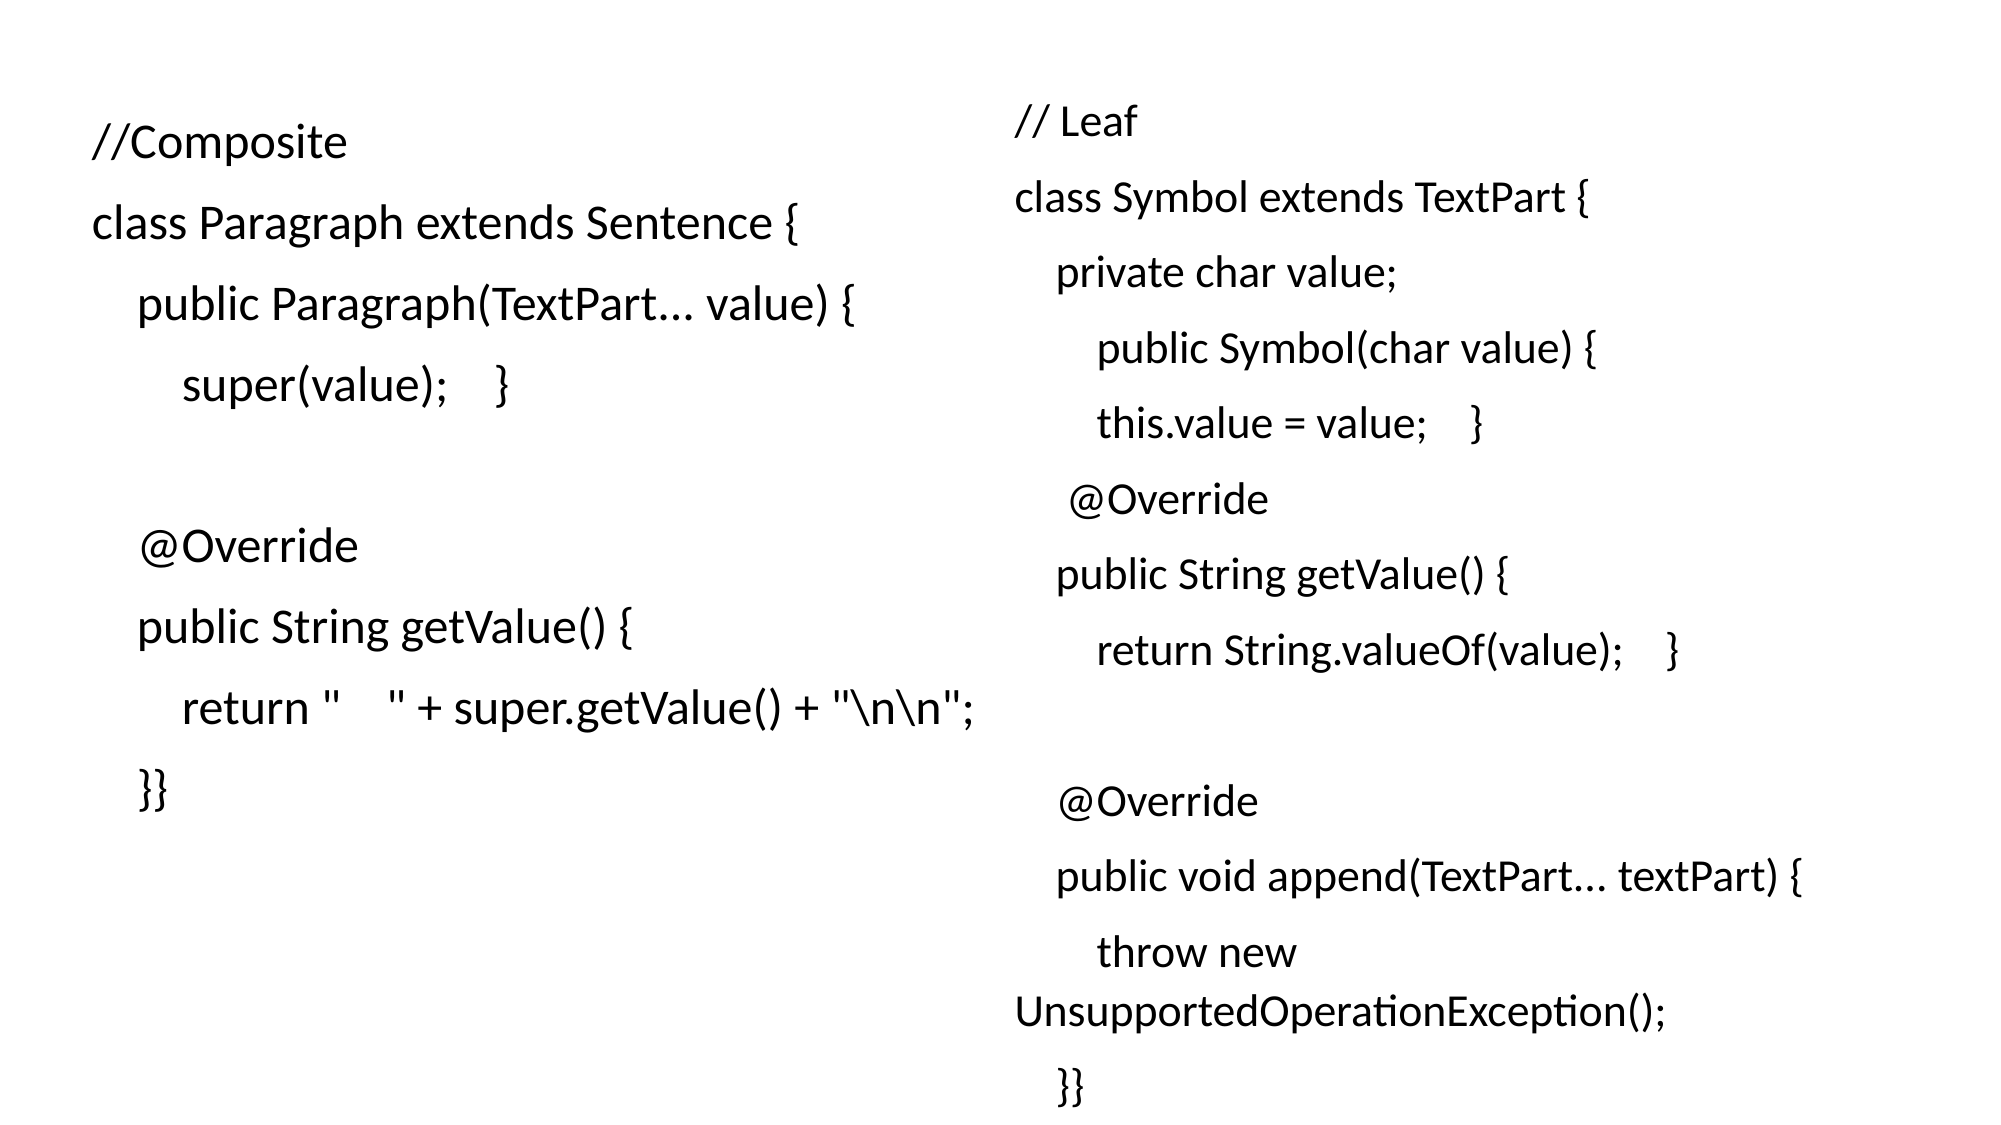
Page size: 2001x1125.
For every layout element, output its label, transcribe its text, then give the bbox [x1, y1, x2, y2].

text_box //Composite class Paragraph extends Sentence { public Paragraph(TextPart... value) { super(value); } @Override public String getValue() { return " " + super.getValue() + "\n\n"; }} [77, 97, 999, 985]
text_box // Leaf class Symbol extends TextPart { private char value; public Symbol(char value) { this.value = value; } @Override public String getValue() { return String.valueOf(value); } @Override public void append(TextPart... textPart) { throw new UnsupportedOperationException(); }} [999, 79, 1894, 1118]
